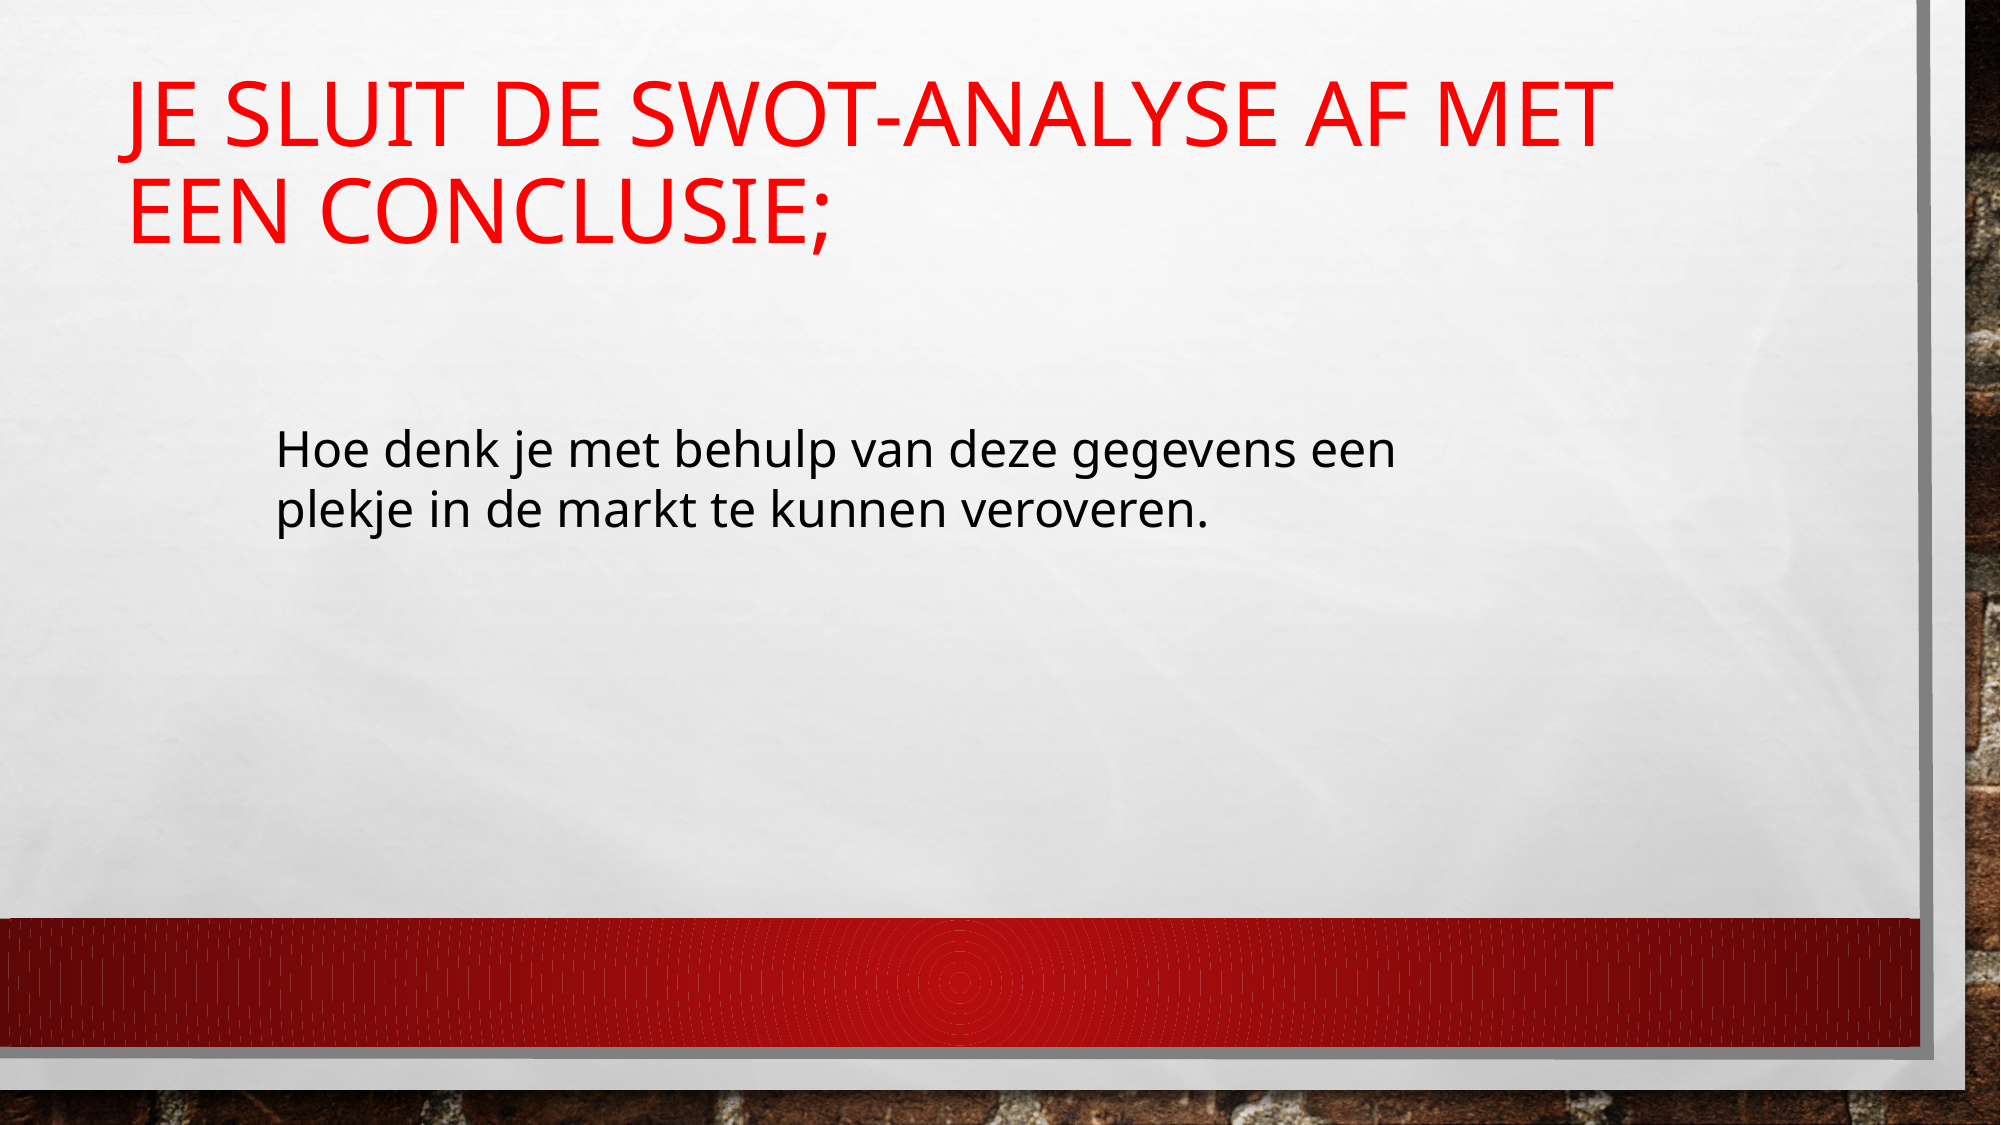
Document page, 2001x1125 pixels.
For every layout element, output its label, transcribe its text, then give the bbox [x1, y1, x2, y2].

picture [0, 0, 2000, 1125]
text_box Hoe denk je met behulp van deze gegevens een plekje in de markt te kunnen veroveren. [260, 340, 1545, 545]
title Je sluit de SWOT-Analyse af met een conclusie; [110, 59, 1818, 381]
